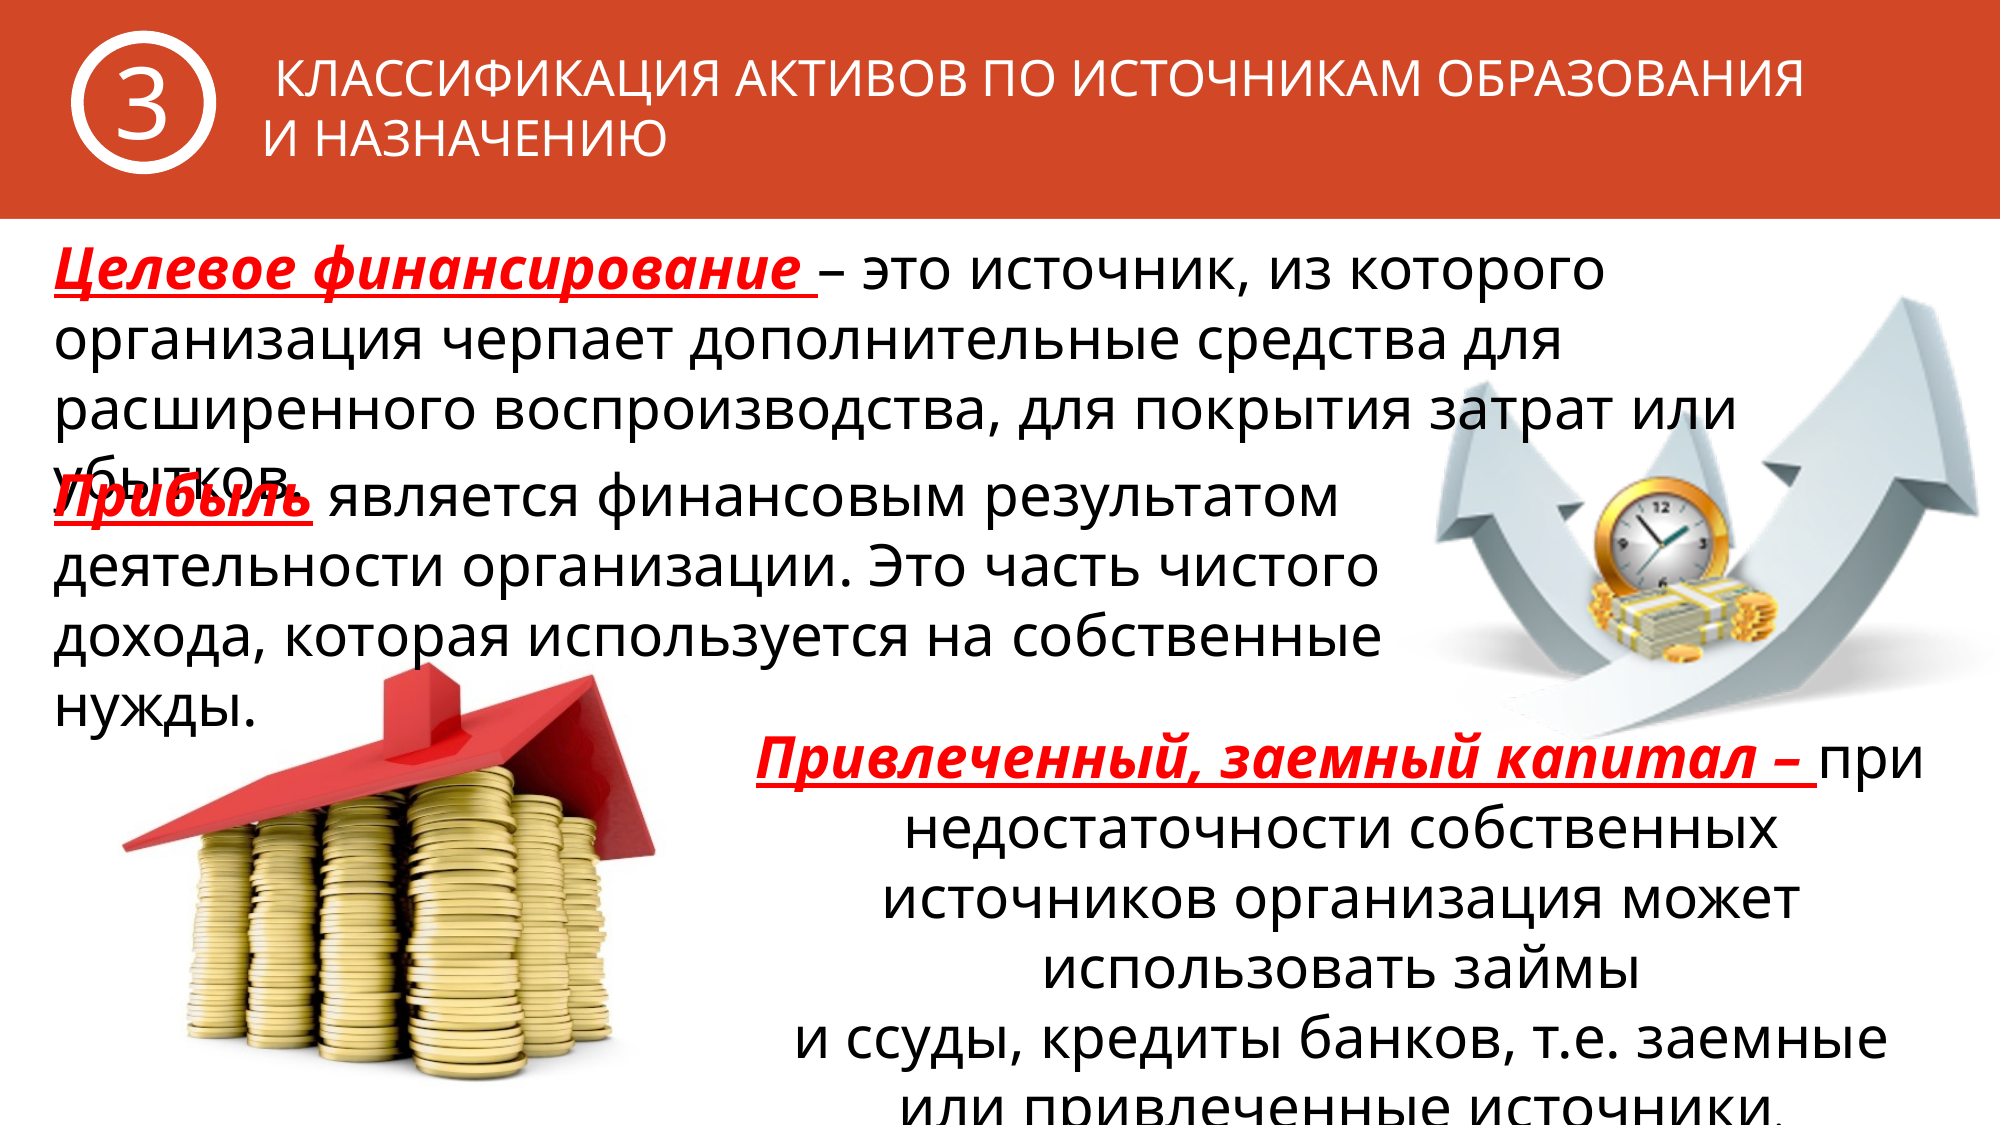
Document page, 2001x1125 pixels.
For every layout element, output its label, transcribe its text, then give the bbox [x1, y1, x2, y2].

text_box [77, 36, 210, 168]
text_box Прибыль является финансовым результатом деятельности организации. Это часть чистого дохода, которая используется на собственные нужды. [38, 451, 1296, 713]
title Классификация активов по источникам образования и назначению [246, 35, 1868, 175]
picture [1296, 250, 2000, 831]
text_box Привлеченный, заемный капитал – при недостаточности собственных источников организация может использовать займы и ссуды, кредиты банков, т.е. заемные или привлеченные источники. [812, 713, 1967, 1125]
picture [12, 592, 812, 1125]
text_box Целевое финансирование – это источник, из которого организация черпает дополнительные средства для расширенного воспроизводства, для покрытия затрат или убытков. [38, 223, 1877, 451]
